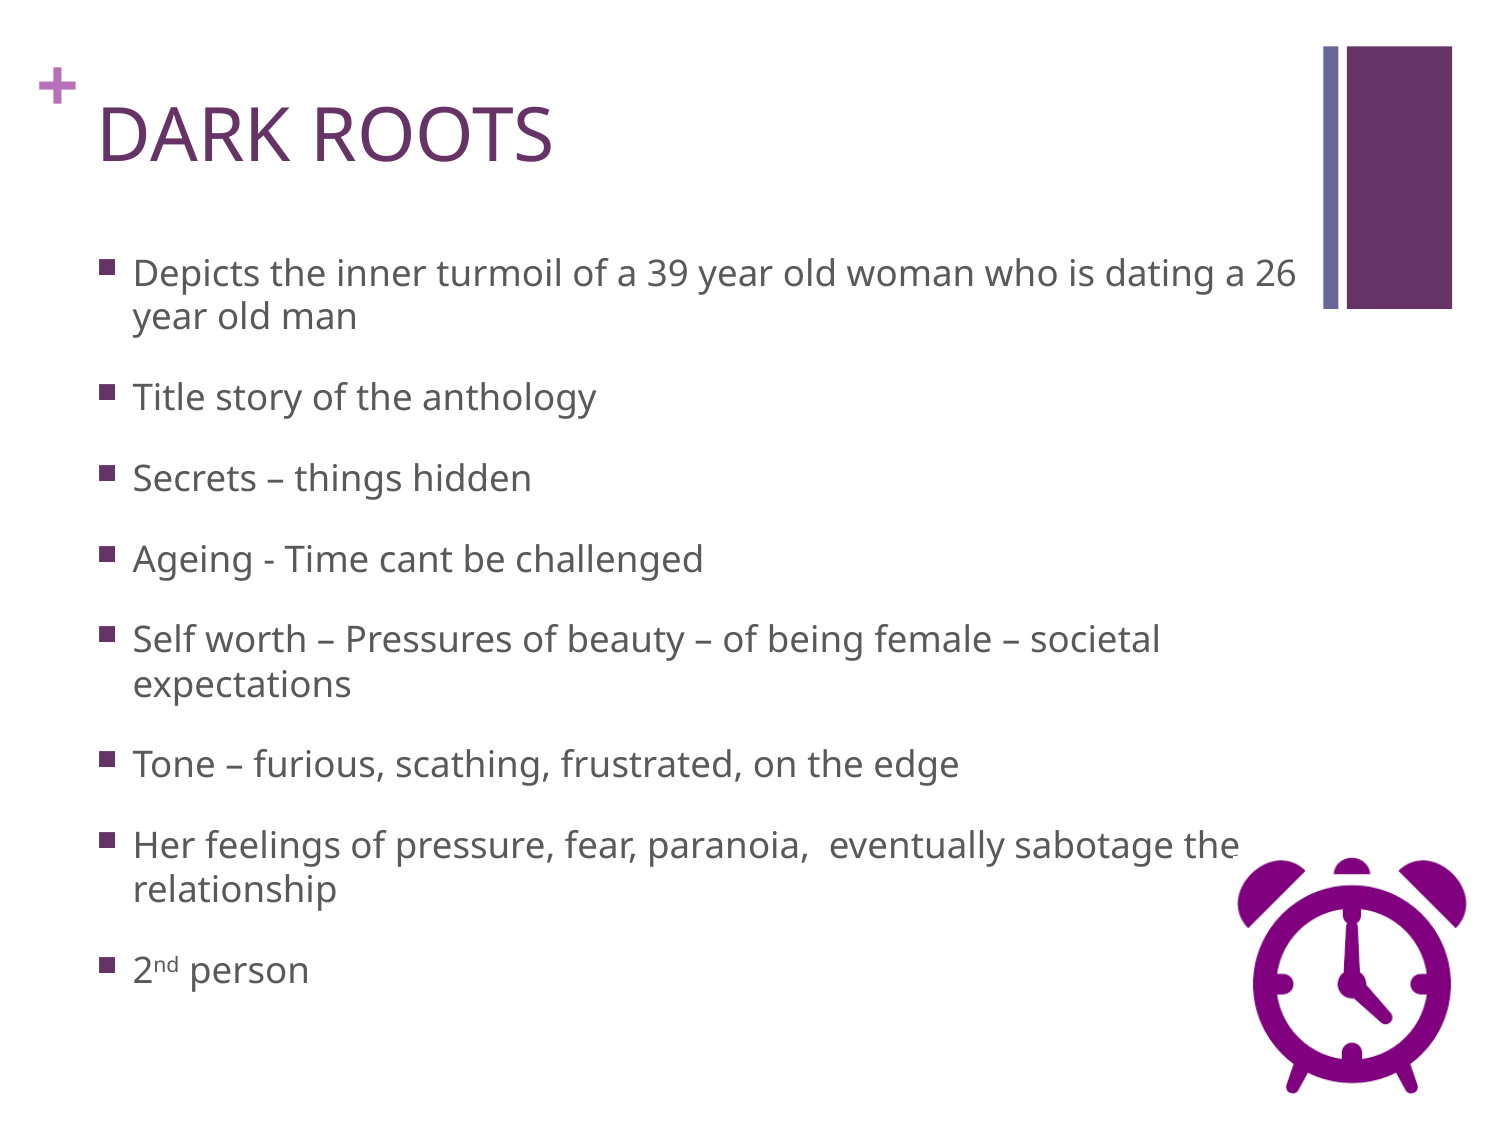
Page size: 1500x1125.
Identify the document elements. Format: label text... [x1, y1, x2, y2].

picture [1233, 855, 1472, 1094]
list Depicts the inner turmoil of a 39 year old woman who is dating a 26 year old man Title story of the anthology Secrets – things hidden Ageing - Time cant be challenged Self worth – Pressures of beauty – of being female – societal expectations Tone – furious, scathing, frustrated, on the edge Her feelings of pressure, fear, paranoia, eventually sabotage the relationship 2nd person [81, 241, 1322, 1005]
title DARK ROOTS [81, 79, 1322, 241]
